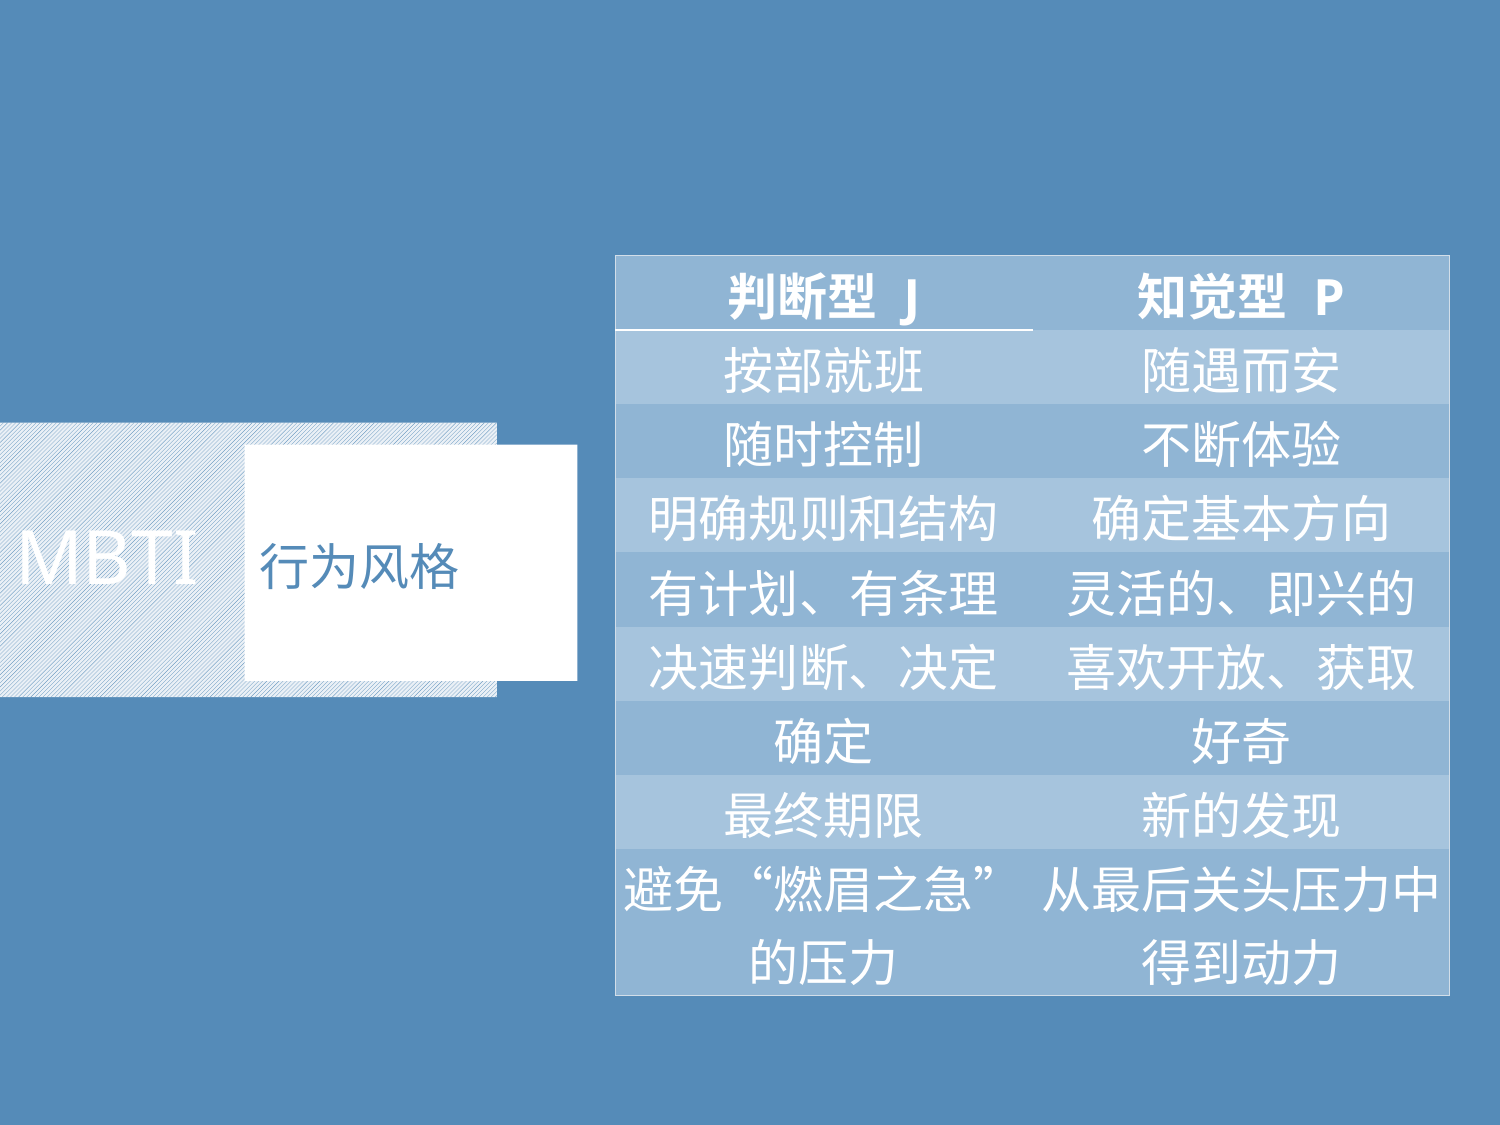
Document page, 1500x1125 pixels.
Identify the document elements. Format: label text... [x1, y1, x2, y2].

table_cell 喜欢开放、获取 [1033, 627, 1449, 701]
table_cell 决速判断、决定 [616, 627, 1033, 701]
table_cell 从最后关头压力中得到动力 [1033, 849, 1449, 995]
table_cell 不断体验 [1033, 404, 1449, 478]
table_cell 随时控制 [616, 404, 1033, 478]
list 行为风格 [244, 444, 578, 681]
table_header 判断型 J [616, 256, 1033, 329]
table_header 知觉型 P [1033, 256, 1449, 330]
title MBTI [0, 422, 497, 698]
table_cell 新的发现 [1033, 775, 1449, 849]
table_cell 随遇而安 [1033, 330, 1449, 404]
table_cell 确定基本方向 [1033, 478, 1449, 552]
table_cell 灵活的、即兴的 [1033, 552, 1449, 627]
table_cell 避免“燃眉之急”的压力 [616, 849, 1033, 995]
table_cell 最终期限 [616, 775, 1033, 849]
table_cell 按部就班 [616, 331, 1033, 404]
table_cell 明确规则和结构 [616, 478, 1033, 552]
table_cell 有计划、有条理 [616, 552, 1033, 627]
table_cell 确定 [616, 701, 1033, 775]
table_cell 好奇 [1033, 701, 1449, 775]
